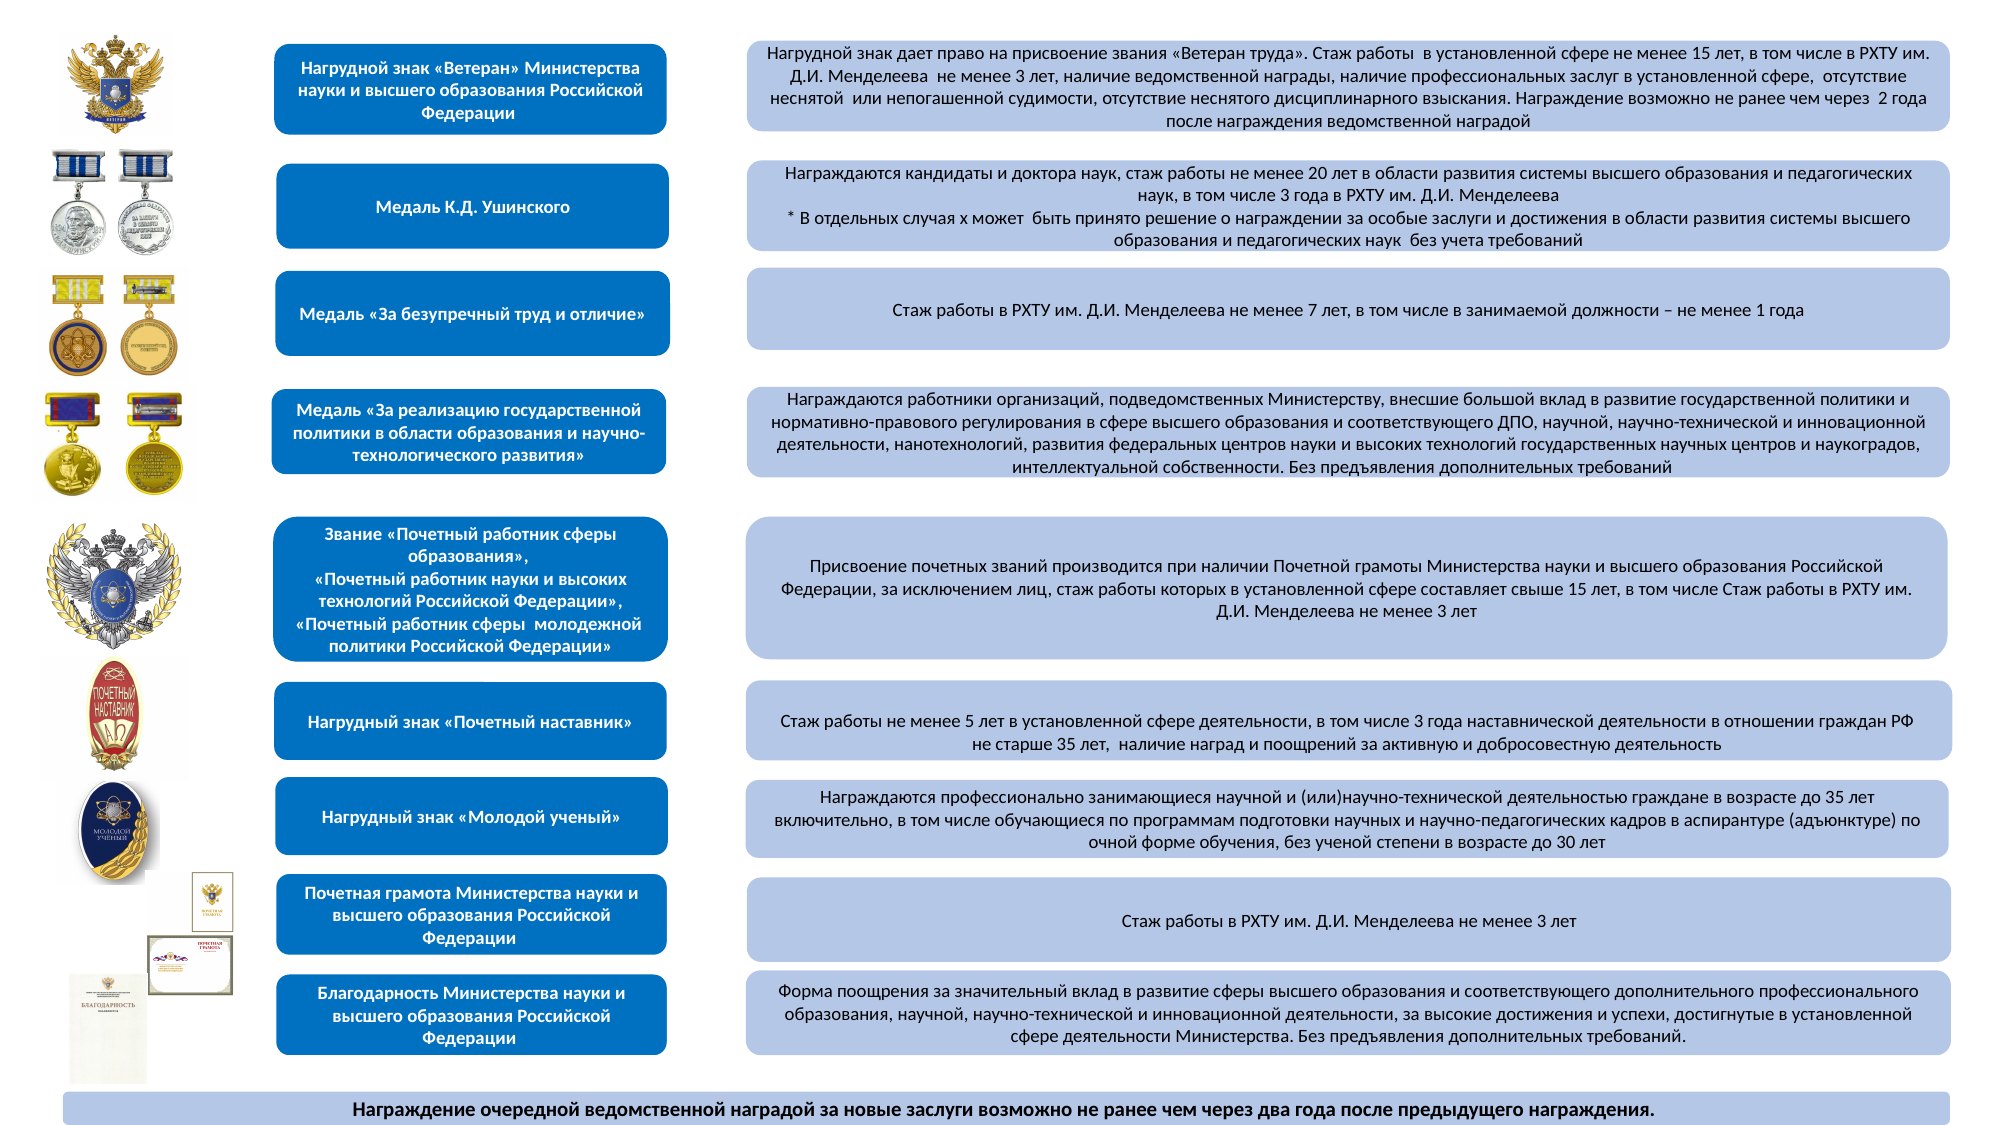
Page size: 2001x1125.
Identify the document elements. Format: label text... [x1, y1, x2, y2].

text_box Благодарность Министерства науки и высшего образования Российской Федерации [274, 972, 669, 1058]
text_box Нагрудный знак «Почетный наставник» [273, 680, 668, 761]
text_box Звание «Почетный работник сферы образования», «Почетный работник науки и высоких технологий Российской Федерации», «Почетный работник сферы молодежной политики Российской Федерации» [272, 515, 669, 663]
picture [32, 385, 196, 503]
text_box Присвоение почетных званий производится при наличии Почетной грамоты Министерства науки и высшего образования Российской Федерации, за исключением лиц, стаж работы которых в установленной сфере составляет свыше 15 лет, в том числе Стаж работы в РХТУ им. Д.И. Менделеева не менее 3 лет [744, 515, 1949, 661]
text_box Награждаются кандидаты и доктора наук, стаж работы не менее 20 лет в области развития системы высшего образования и педагогических наук, в том числе 3 года в РХТУ им. Д.И. Менделеева * В отдельных случая х может быть принято решение о награждении за особые заслуги и достижения в области развития системы высшего образования и педагогических наук без учета требований [745, 159, 1951, 253]
text_box Награждаются профессионально занимающиеся научной и (или)научно-технической деятельностью граждане в возрасте до 35 лет включительно, в том числе обучающиеся по программам подготовки научных и научно-педагогических кадров в аспирантуре (адъюнктуре) по очной форме обучения, без ученой степени в возрасте до 30 лет [744, 778, 1950, 859]
text_box Почетная грамота Министерства науки и высшего образования Российской Федерации [274, 871, 669, 957]
text_box Награждение очередной ведомственной наградой за новые заслуги возможно не ранее чем через два года после предыдущего награждения. [61, 1090, 1952, 1125]
text_box Медаль «За безупречный труд и отличие» [274, 269, 672, 357]
text_box Нагрудной знак «Ветеран» Министерства науки и высшего образования Российской Федерации [273, 42, 668, 136]
text_box Нагрудной знак дает право на присвоение звания «Ветеран труда». Стаж работы в установленной сфере не менее 15 лет, в том числе в РХТУ им. Д.И. Менделеева не менее 3 лет, наличие ведомственной награды, наличие профессиональных заслуг в установленной сфере, отсутствие неснятой или непогашенной судимости, отсутствие неснятого дисциплинарного взыскания. Награждение возможно не ранее чем через 2 года после награждения ведомственной наградой [745, 39, 1951, 133]
text_box Награждаются работники организаций, подведомственных Министерству, внесшие большой вклад в развитие государственной политики и нормативно-правового регулирования в сфере высшего образования и соответствующего ДПО, научной, научно-технической и инновационной деятельности, нанотехнологий, развития федеральных центров науки и высоких технологий государственных научных центров и наукоградов, интеллектуальной собственности. Без предъявления дополнительных требований [745, 385, 1951, 479]
text_box Форма поощрения за значительный вклад в развитие сферы высшего образования и соответствующего дополнительного профессионального образования, научной, научно-технической и инновационной деятельности, за высокие достижения и успехи, достигнутые в установленной сфере деятельности Министерства. Без предъявления дополнительных требований. [745, 970, 1951, 1056]
text_box Нагрудный знак «Молодой ученый» [274, 776, 669, 857]
picture [40, 516, 235, 1085]
text_box Стаж работы в РХТУ им. Д.И. Менделеева не менее 3 лет [745, 876, 1953, 963]
text_box Стаж работы в РХТУ им. Д.И. Менделеева не менее 7 лет, в том числе в занимаемой должности – не менее 1 года [745, 266, 1951, 351]
text_box Стаж работы не менее 5 лет в установленной сфере деятельности, в том числе 3 года наставнической деятельности в отношении граждан РФ не старше 35 лет, наличие наград и поощрений за активную и добросовестную деятельность [745, 680, 1953, 761]
picture [58, 31, 173, 138]
picture [38, 145, 190, 382]
text_box Медаль «За реализацию государственной политики в области образования и научно-технологического развития» [270, 388, 668, 476]
text_box Медаль К.Д. Ушинского [275, 162, 670, 250]
